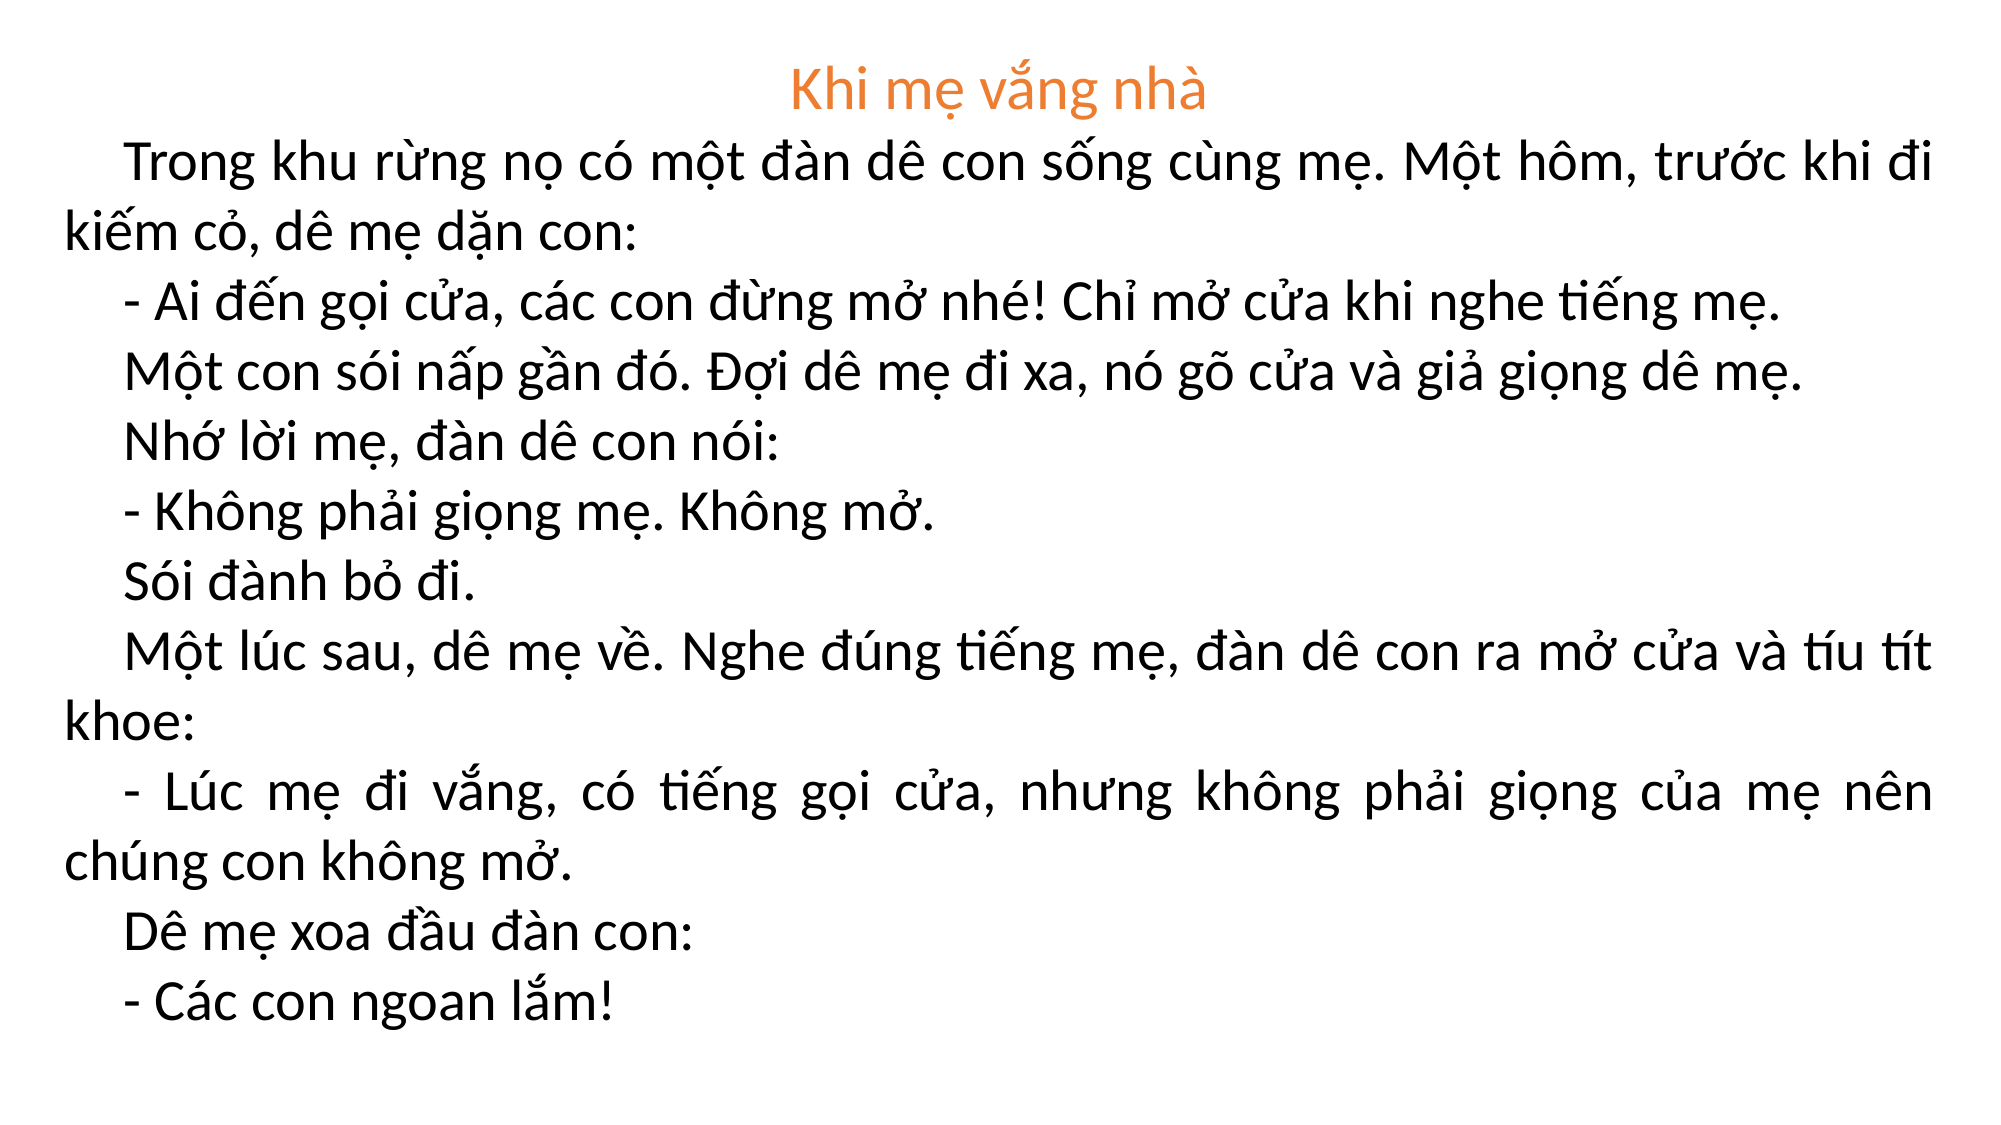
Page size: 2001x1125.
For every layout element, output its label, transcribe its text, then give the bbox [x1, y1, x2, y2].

text_box Khi mẹ vắng nhà Trong khu rừng nọ có một đàn dê con sống cùng mẹ. Một hôm, trước khi đi kiếm cỏ, dê mẹ dặn con: - Ai đến gọi cửa, các con đừng mở nhé! Chỉ mở cửa khi nghe tiếng mẹ. Một con sói nấp gần đó. Đợi dê mẹ đi xa, nó gõ cửa và giả giọng dê mẹ. Nhớ lời mẹ, đàn dê con nói: - Không phải giọng mẹ. Không mở. Sói đành bỏ đi. Một lúc sau, dê mẹ về. Nghe đúng tiếng mẹ, đàn dê con ra mở cửa và tíu tít khoe: - Lúc mẹ đi vắng, có tiếng gọi cửa, nhưng không phải giọng của mẹ nên chúng con không mở. Dê mẹ xoa đầu đàn con: - Các con ngoan lắm! [50, 39, 1950, 1040]
